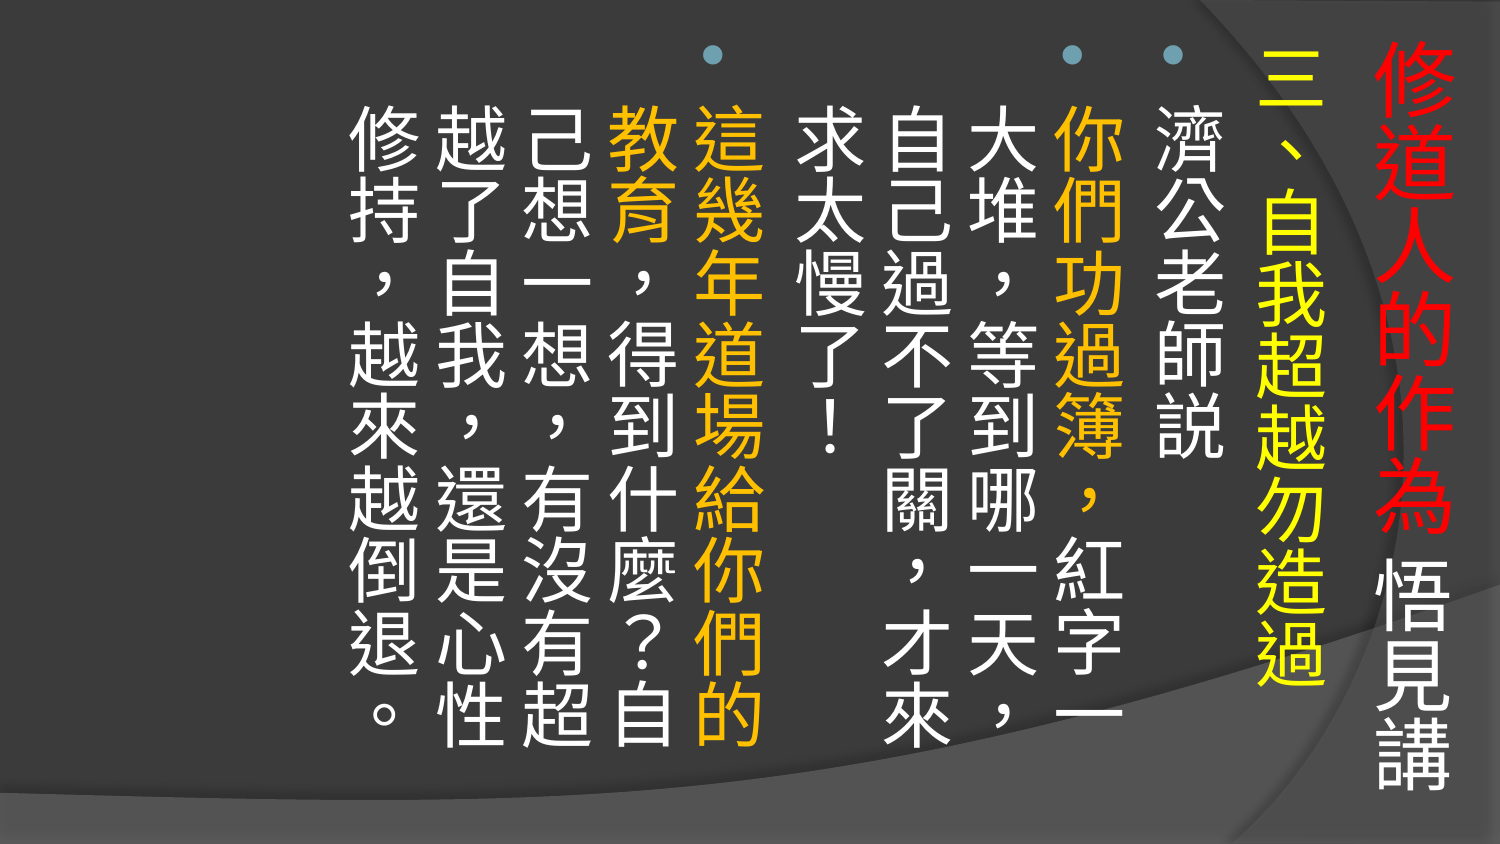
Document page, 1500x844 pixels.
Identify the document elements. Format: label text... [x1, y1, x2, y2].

title 修道人的作為 悟見講 [1352, 20, 1473, 812]
list 三、自我超越勿造過 濟公老師説 你們功過簿，紅字一大堆，等到哪一天，自己過不了關，才來求太慢了！ 這幾年道場給你們的教育，得到什麼？自己想一想，有沒有超越了自我，還是心性修持，越來越倒退。 [29, 21, 1353, 825]
